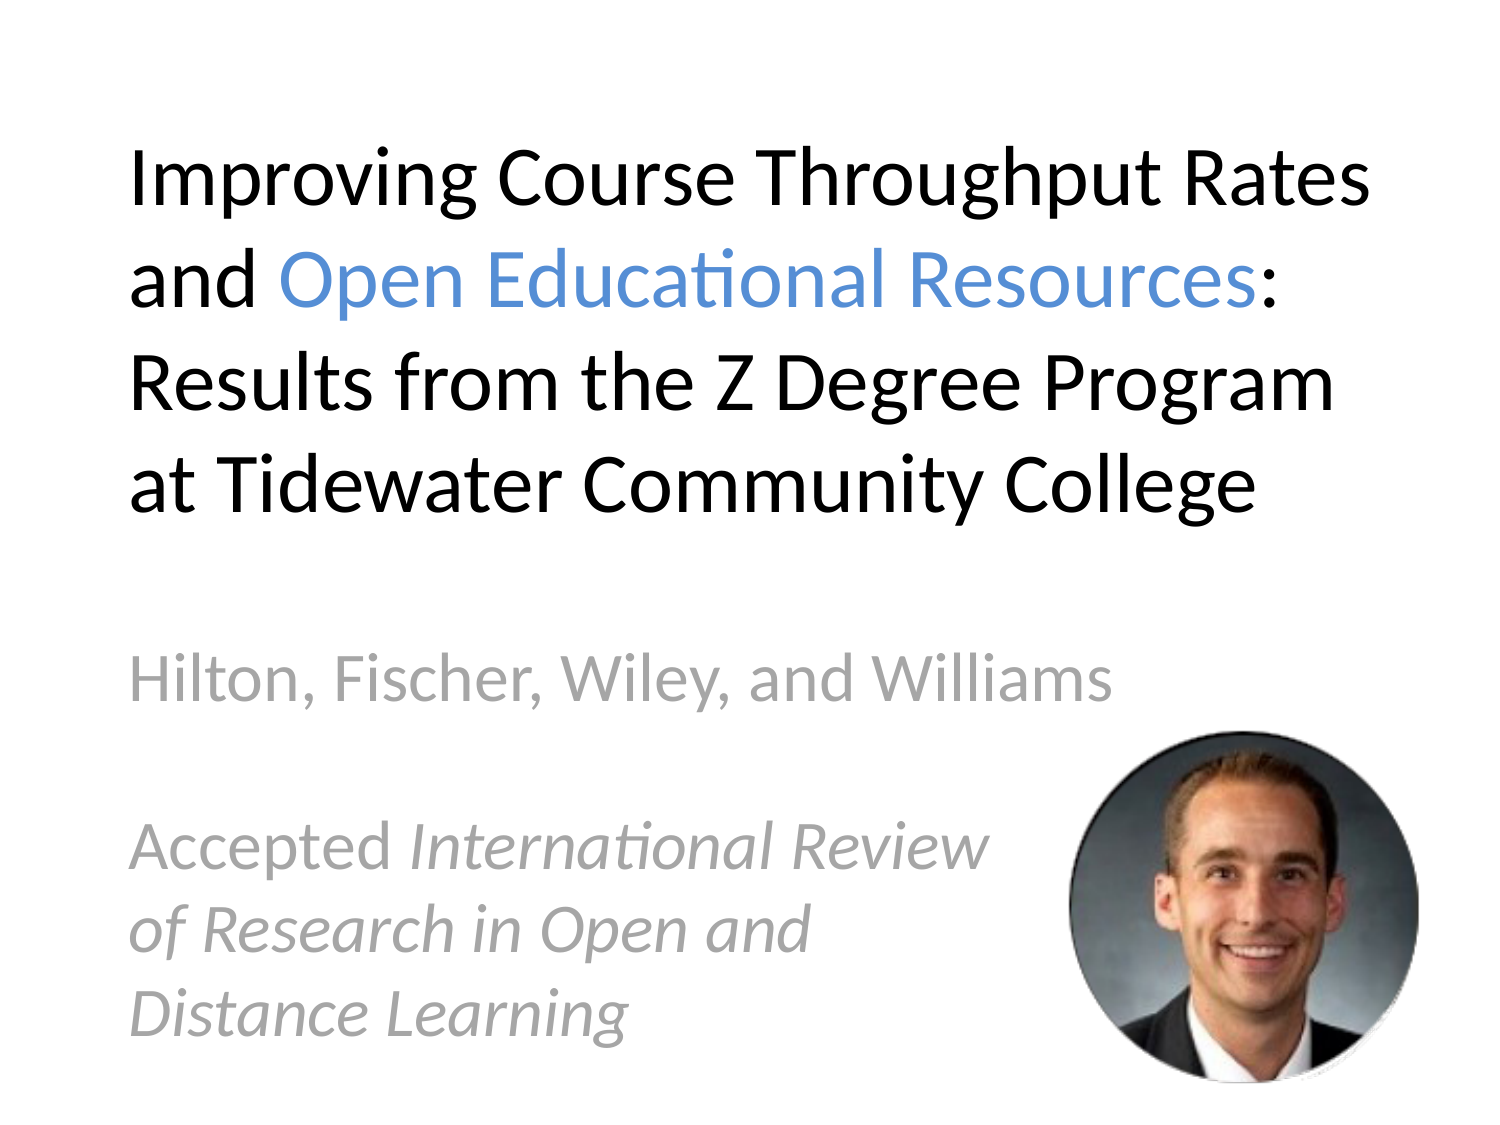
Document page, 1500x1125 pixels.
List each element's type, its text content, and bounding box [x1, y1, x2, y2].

title Improving Course Throughput Rates and Open Educational Resources: Results from the Z Degree Program at Tidewater Community College Hilton, Fischer, Wiley, and Williams Accepted International Review of Research in Open and Distance Learning [113, 99, 1389, 1072]
picture [1053, 715, 1440, 1102]
